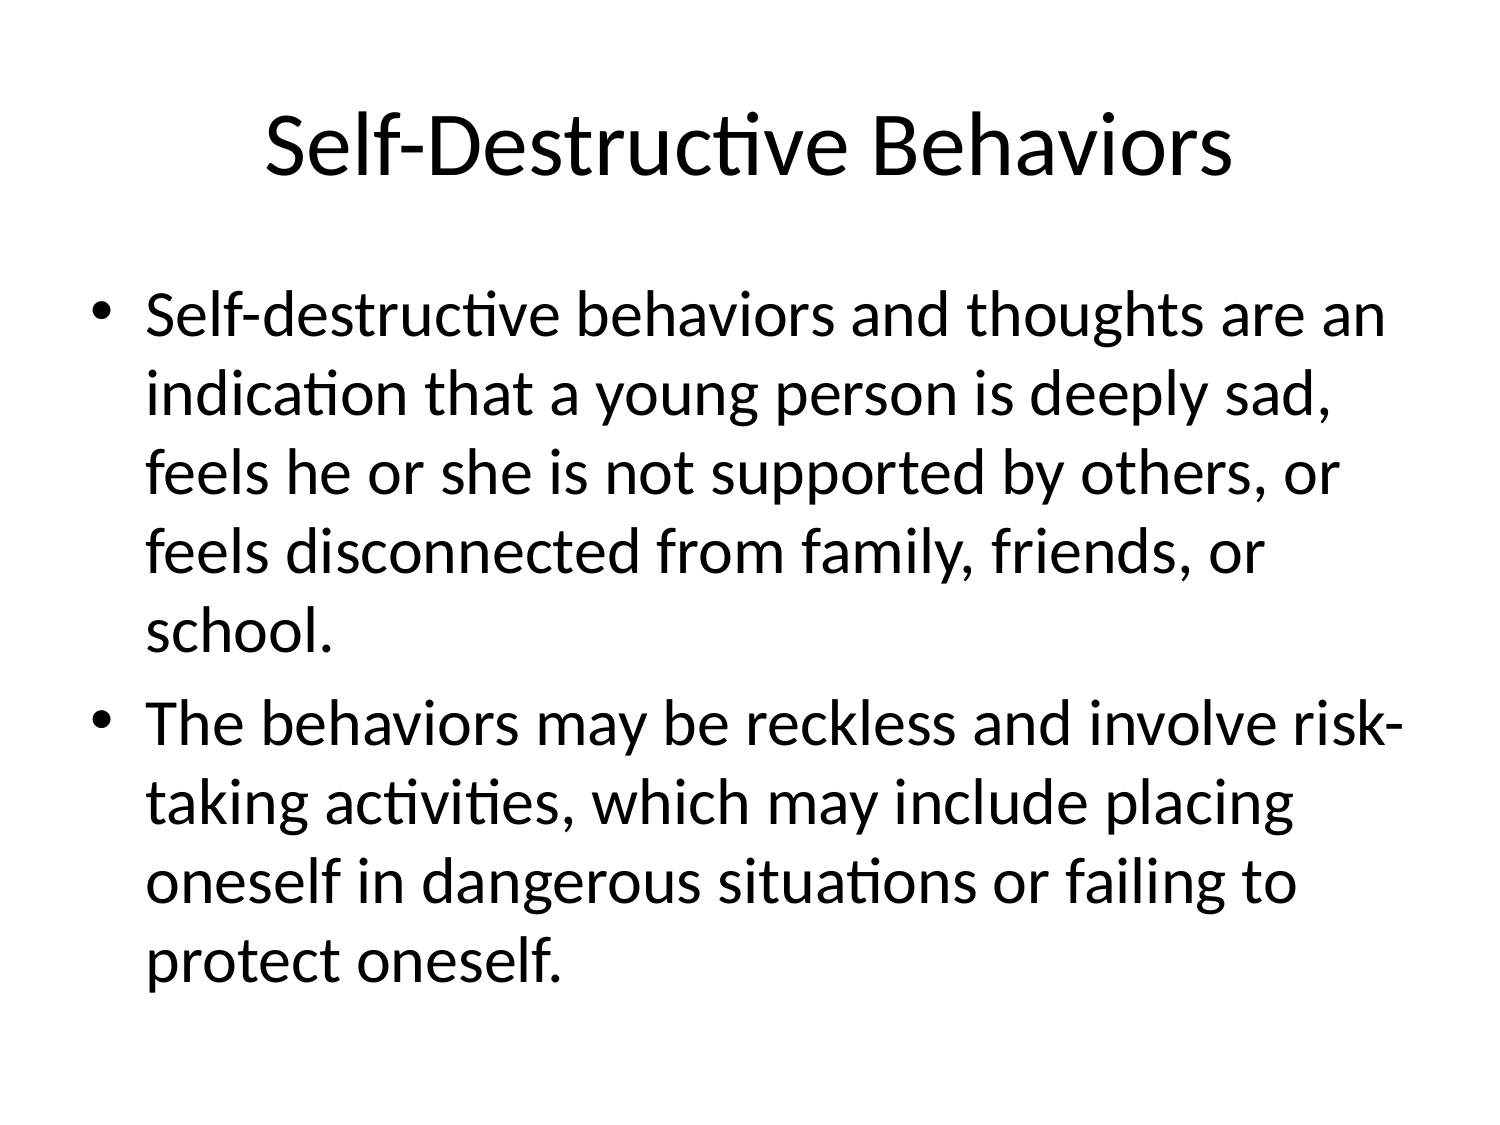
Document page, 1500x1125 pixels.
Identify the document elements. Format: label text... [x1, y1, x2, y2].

title Self-Destructive Behaviors [75, 45, 1425, 233]
list Self-destructive behaviors and thoughts are an indication that a young person is deeply sad, feels he or she is not supported by others, or feels disconnected from family, friends, or school. The behaviors may be reckless and involve risk-taking activities, which may include placing oneself in dangerous situations or failing to protect oneself. [75, 262, 1425, 1005]
